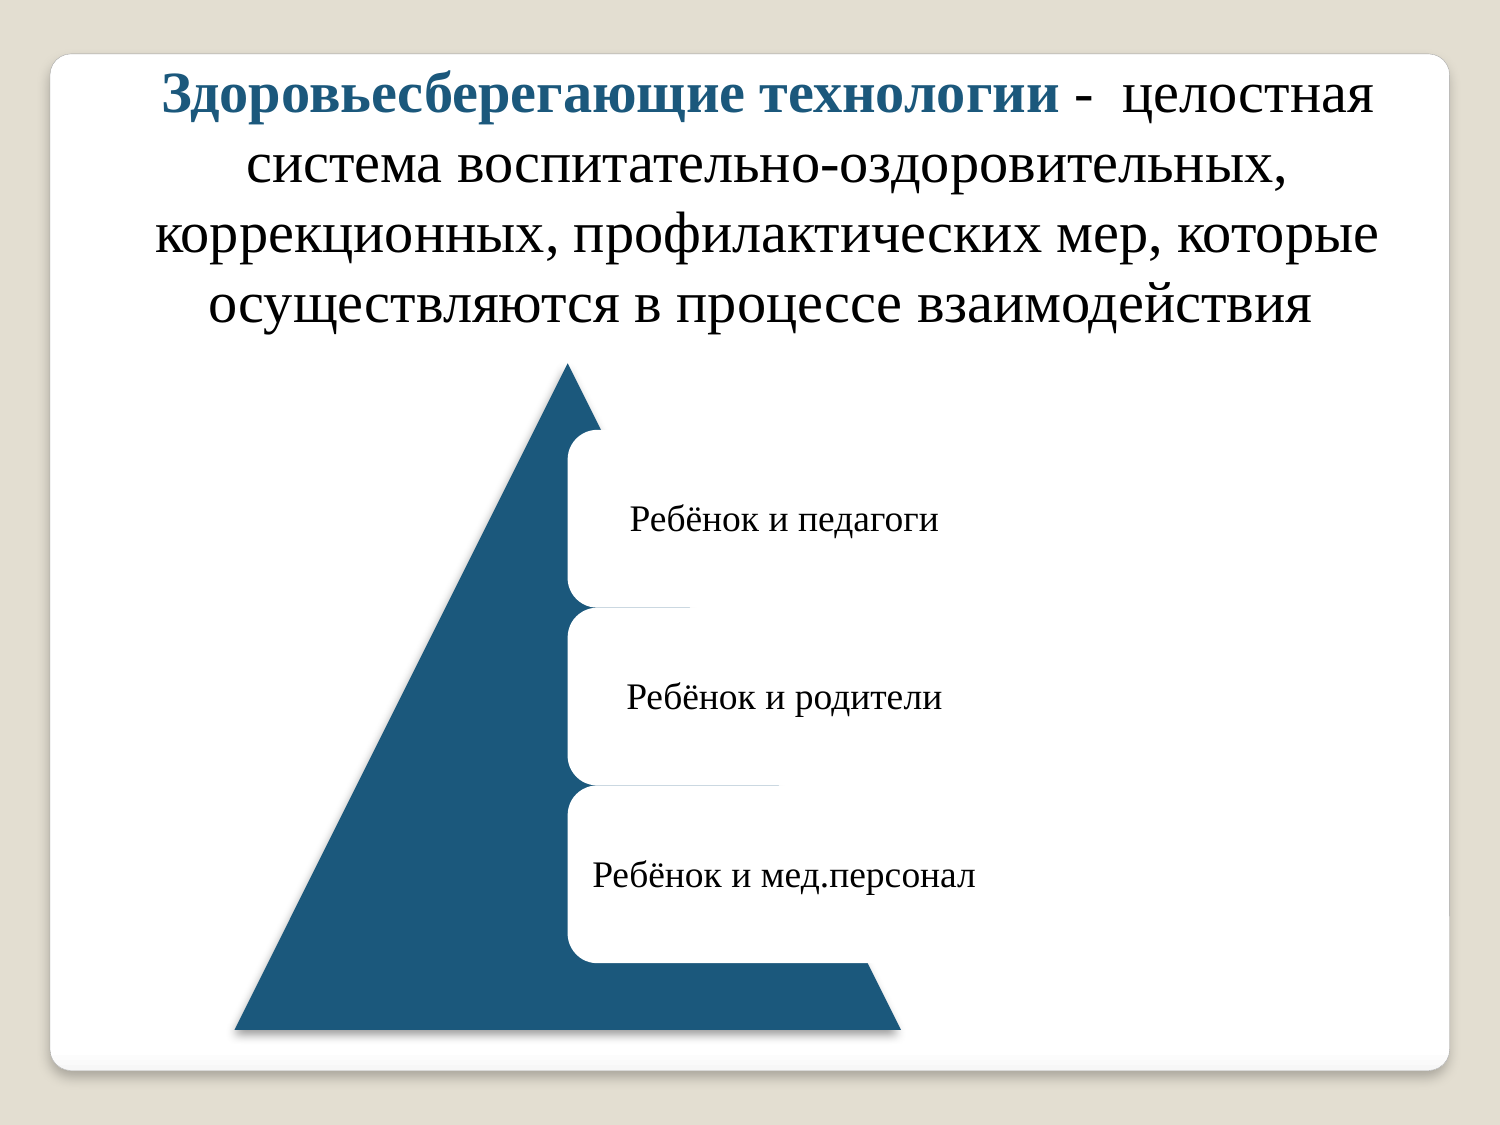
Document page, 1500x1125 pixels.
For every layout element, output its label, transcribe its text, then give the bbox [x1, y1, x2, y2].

text_box Здоровьесберегающие технологии - целостная система воспитательно-оздоровительных, коррекционных, профилактических мер, которые осуществляются в процессе взаимодействия [117, 46, 1418, 342]
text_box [234, 363, 1235, 1031]
